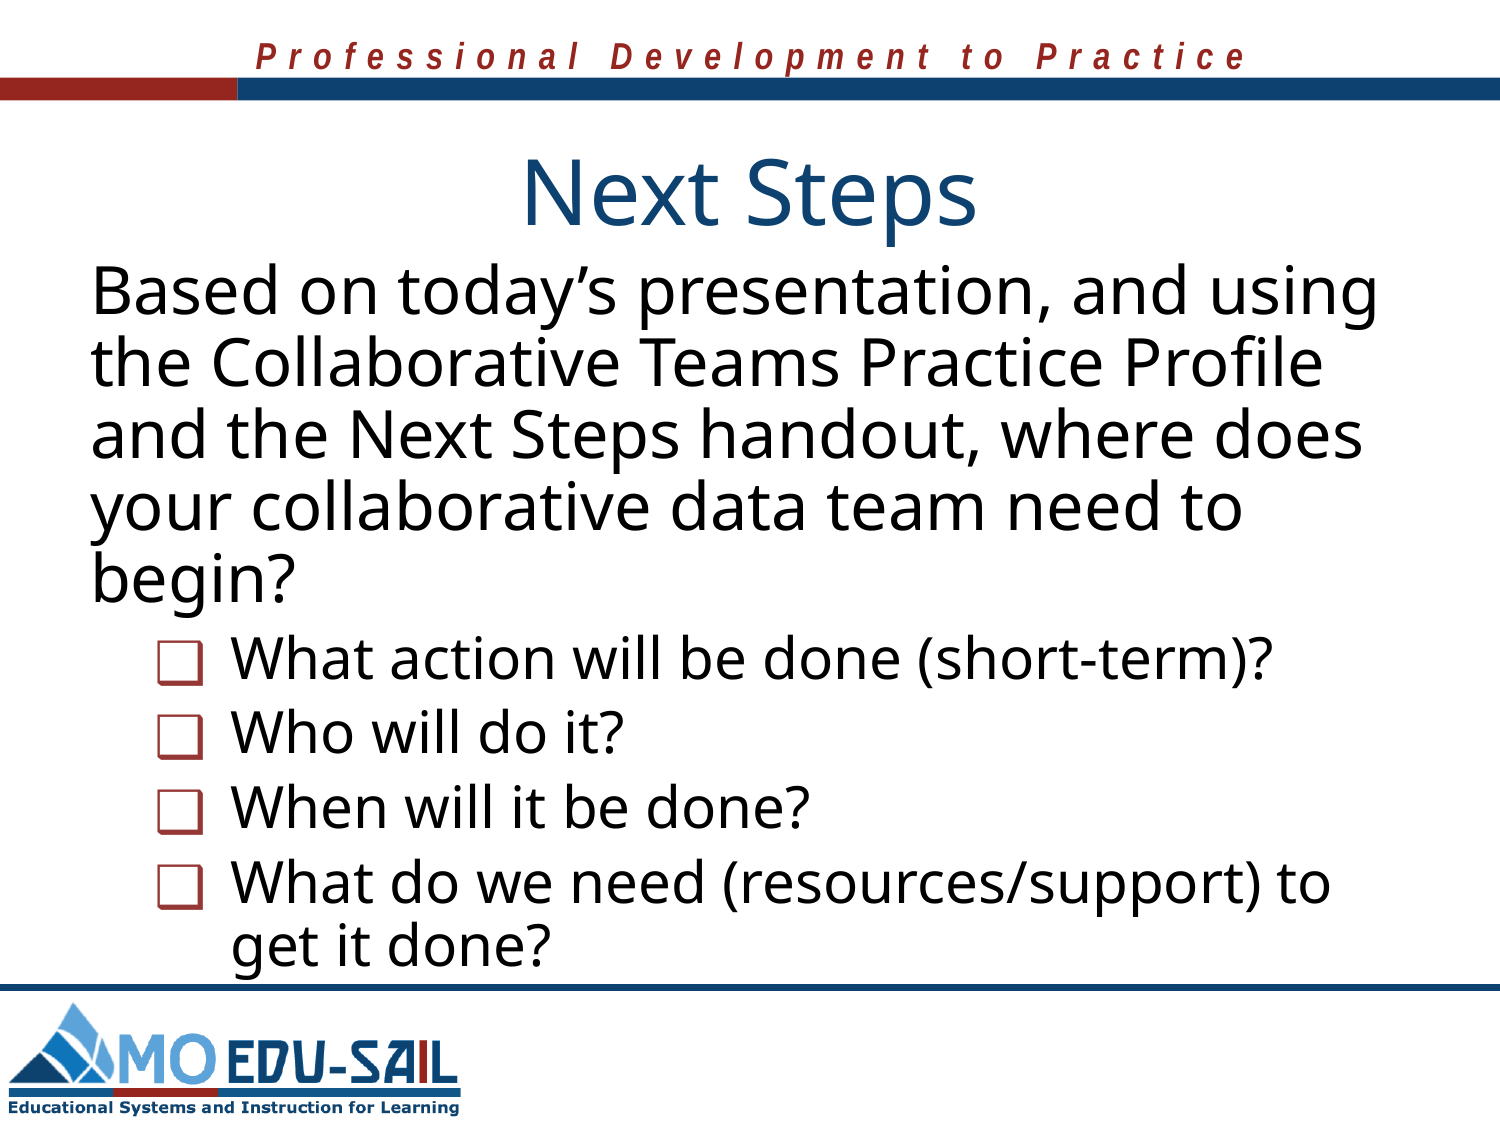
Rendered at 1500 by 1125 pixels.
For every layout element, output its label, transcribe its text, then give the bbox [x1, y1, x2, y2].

title Next Steps [74, 98, 1426, 249]
list Based on today’s presentation, and using the Collaborative Teams Practice Profile and the Next Steps handout, where does your collaborative data team need to begin? What action will be done (short-term)? Who will do it? When will it be done? What do we need (resources/support) to get it done? [74, 249, 1426, 988]
picture [8, 997, 475, 1120]
